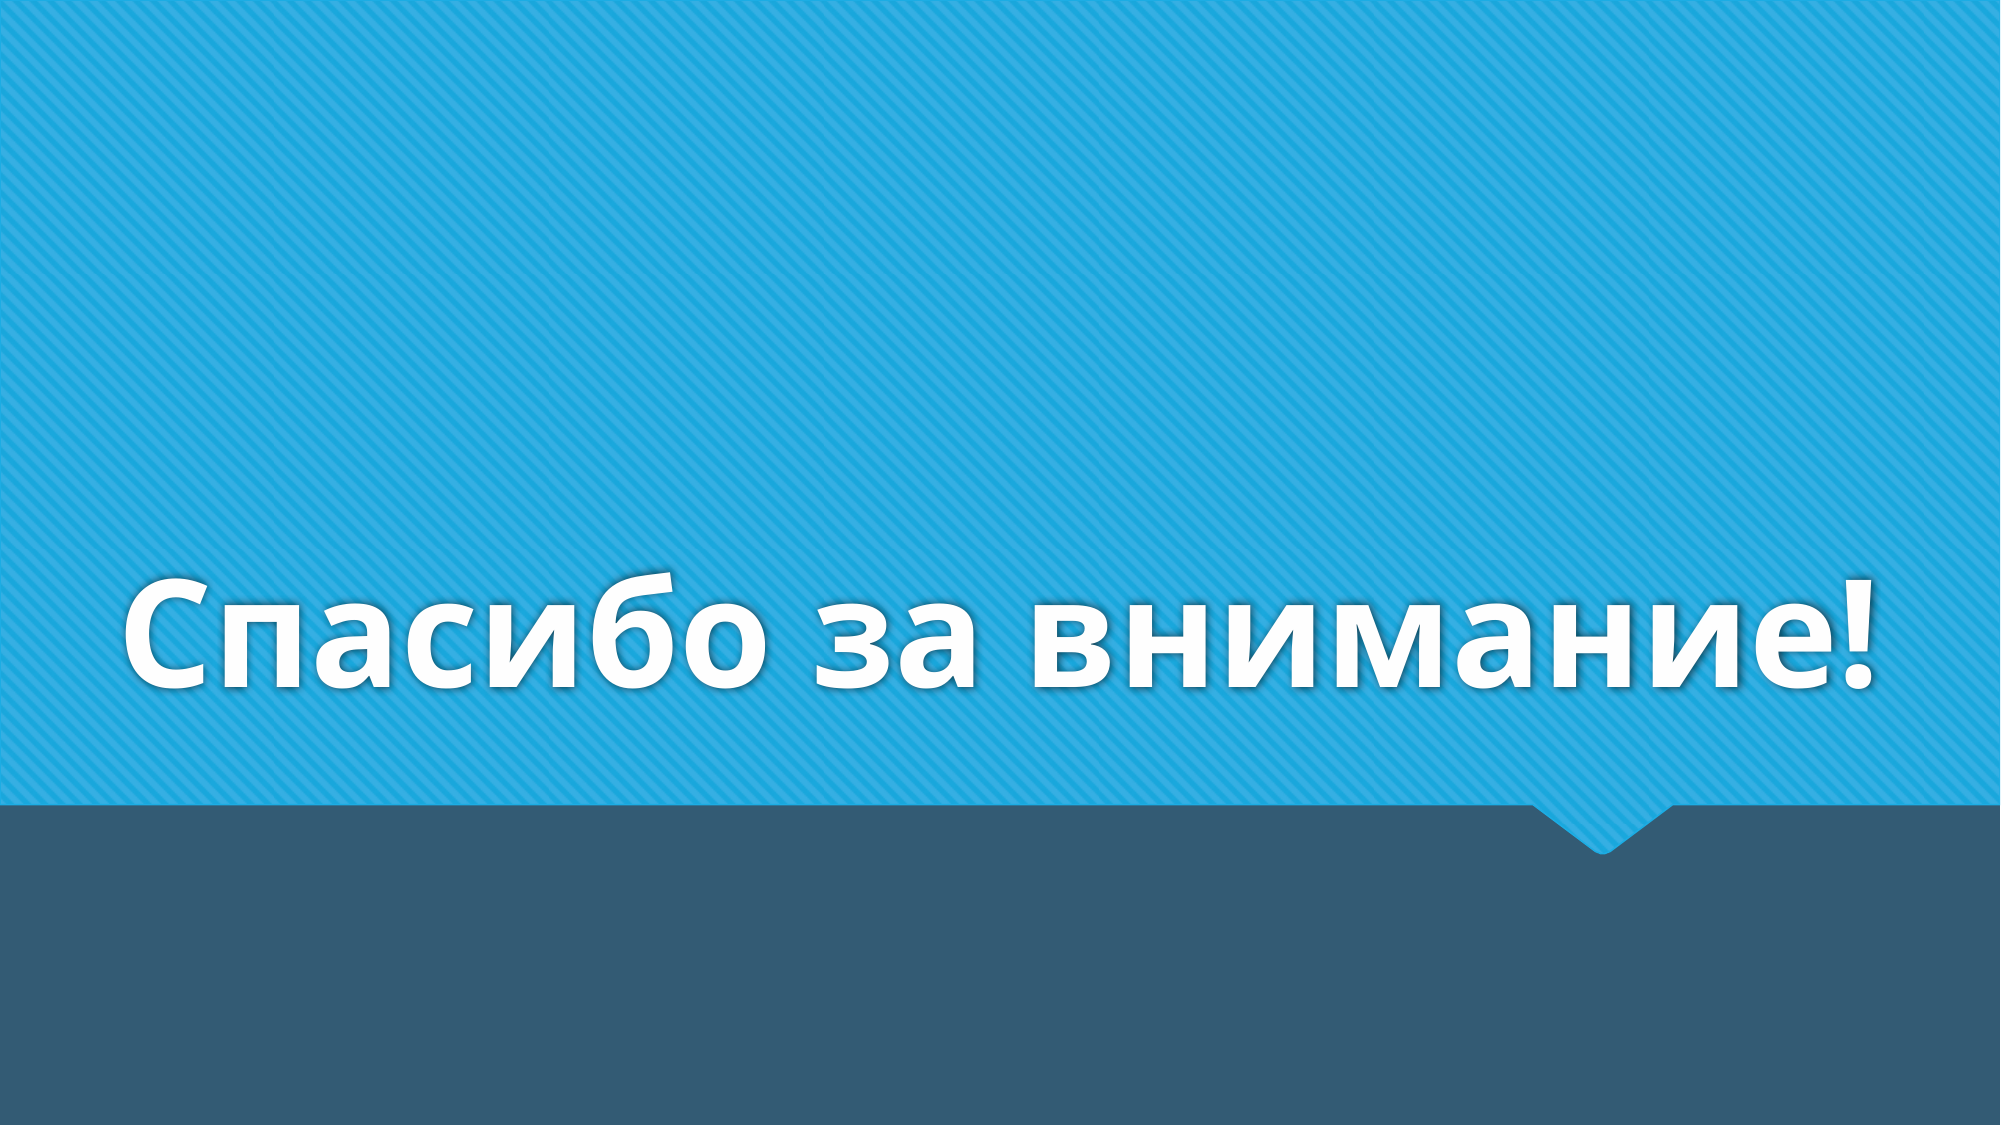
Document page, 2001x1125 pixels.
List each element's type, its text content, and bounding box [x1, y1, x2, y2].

title Спасибо за внимание! [0, 484, 2000, 726]
